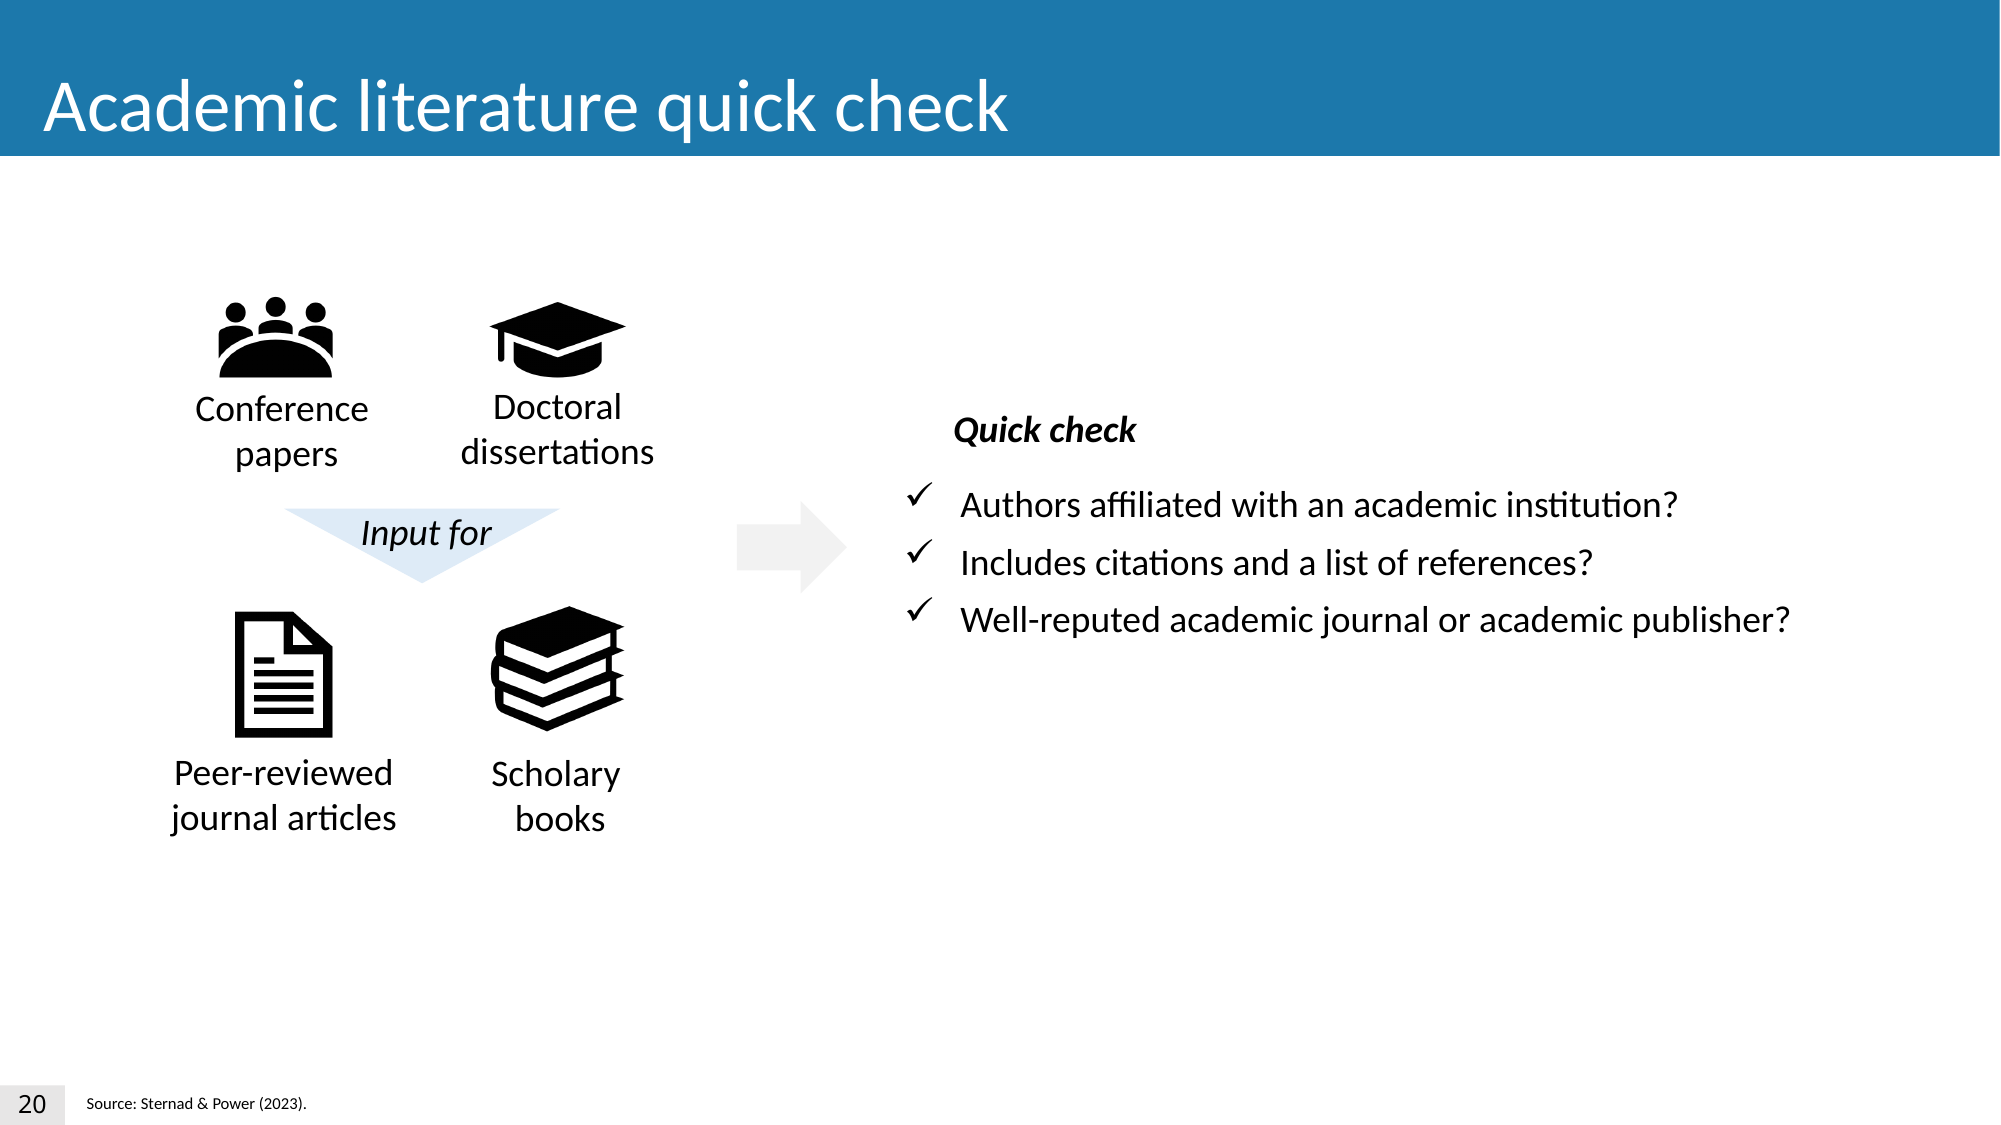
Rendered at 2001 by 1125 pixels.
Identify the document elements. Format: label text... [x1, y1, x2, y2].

text_box Academic literature quick check [28, 48, 1025, 154]
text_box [736, 397, 1890, 650]
text_box Source: Sternad & Power (2023). [71, 1085, 327, 1120]
text_box 20 [0, 1084, 66, 1125]
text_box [152, 264, 671, 848]
text_box [0, 0, 2000, 157]
